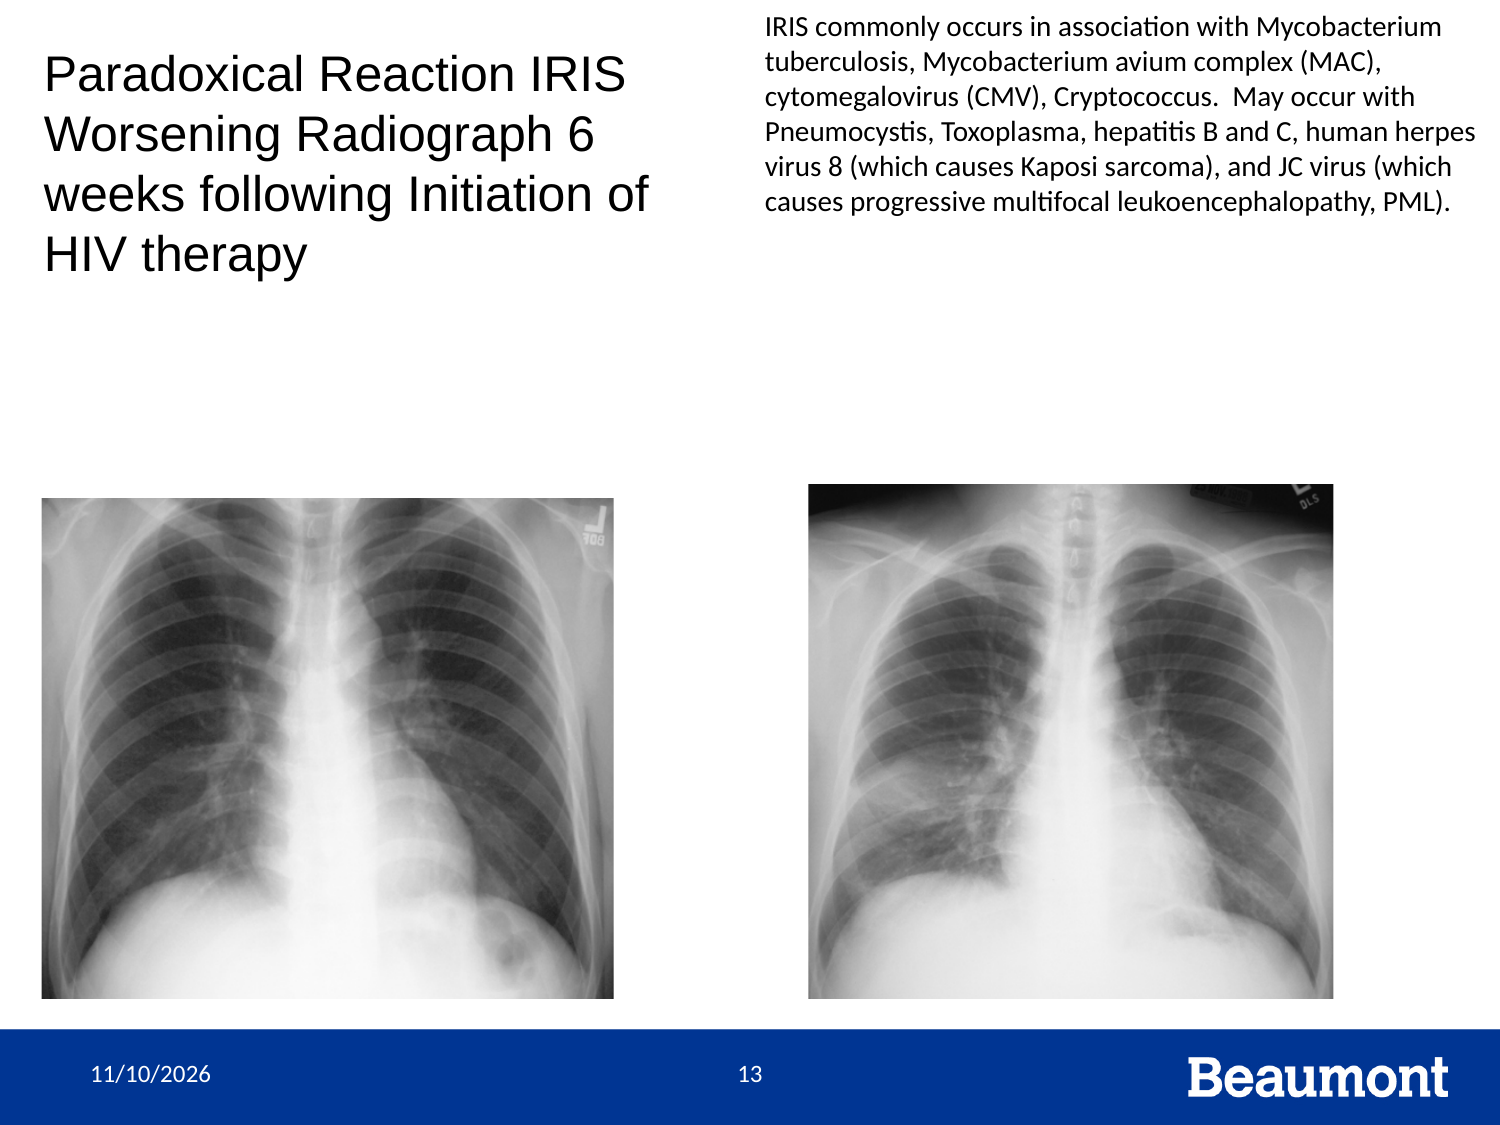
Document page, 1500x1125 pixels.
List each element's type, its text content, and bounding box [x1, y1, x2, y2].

text_box IRIS commonly occurs in association with Mycobacterium tuberculosis, Mycobacterium avium complex (MAC), cytomegalovirus (CMV), Cryptococcus. May occur with Pneumocystis, Toxoplasma, hepatitis B and C, human herpes virus 8 (which causes Kaposi sarcoma), and JC virus (which causes progressive multifocal leukoencephalopathy, PML). [749, 0, 1500, 225]
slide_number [75, 1042, 425, 1103]
picture [808, 484, 1334, 999]
text_box Paradoxical Reaction IRIS Worsening Radiograph 6 weeks following Initiation of HIV therapy [29, 33, 707, 289]
picture [0, 1024, 1500, 1125]
picture [41, 498, 614, 999]
slide_number 13 [575, 1042, 925, 1103]
